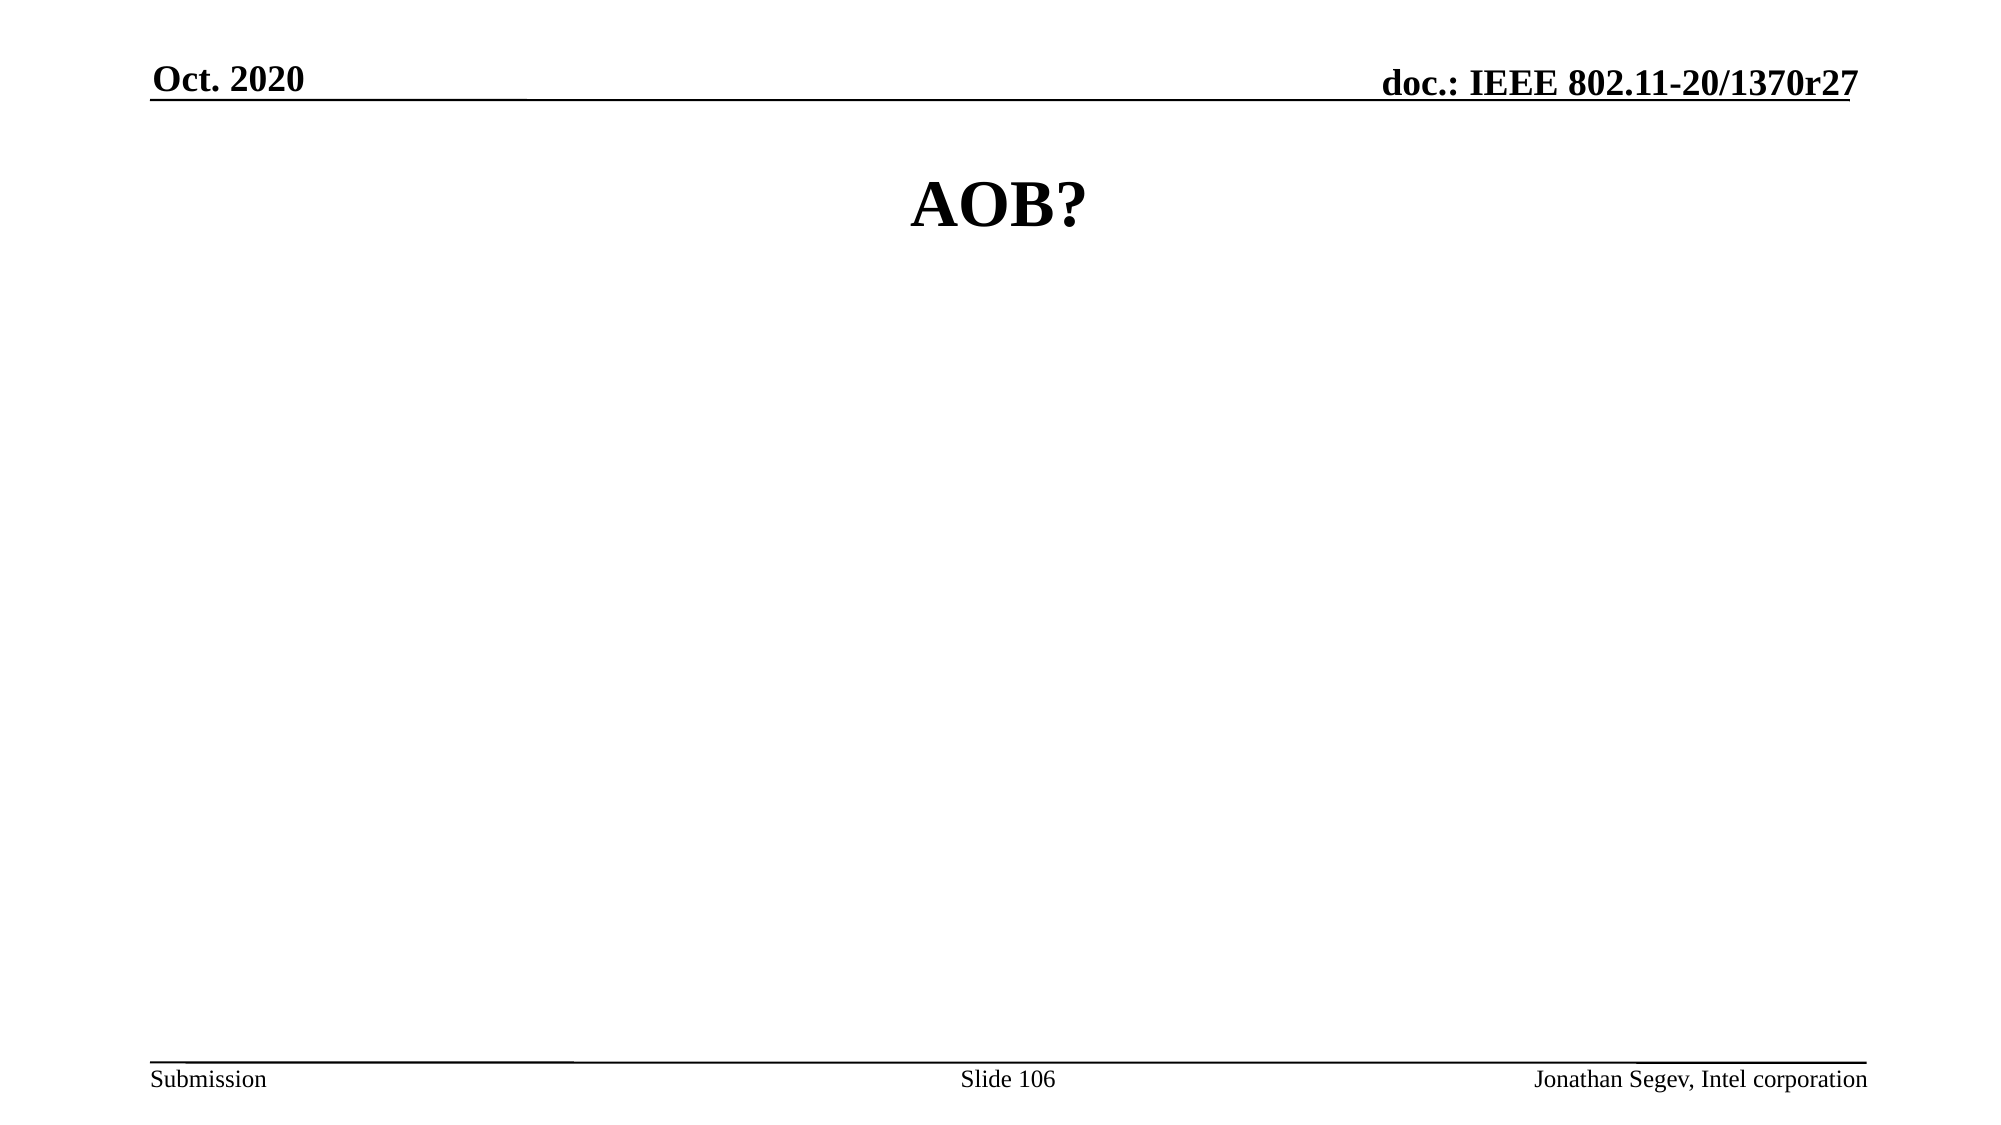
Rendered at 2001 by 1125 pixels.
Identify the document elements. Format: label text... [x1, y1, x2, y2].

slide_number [152, 54, 563, 100]
footer Jonathan Segev, Intel corporation [1171, 1061, 1869, 1093]
title AOB? [149, 112, 1850, 288]
slide_number Slide 106 [950, 1061, 1067, 1123]
